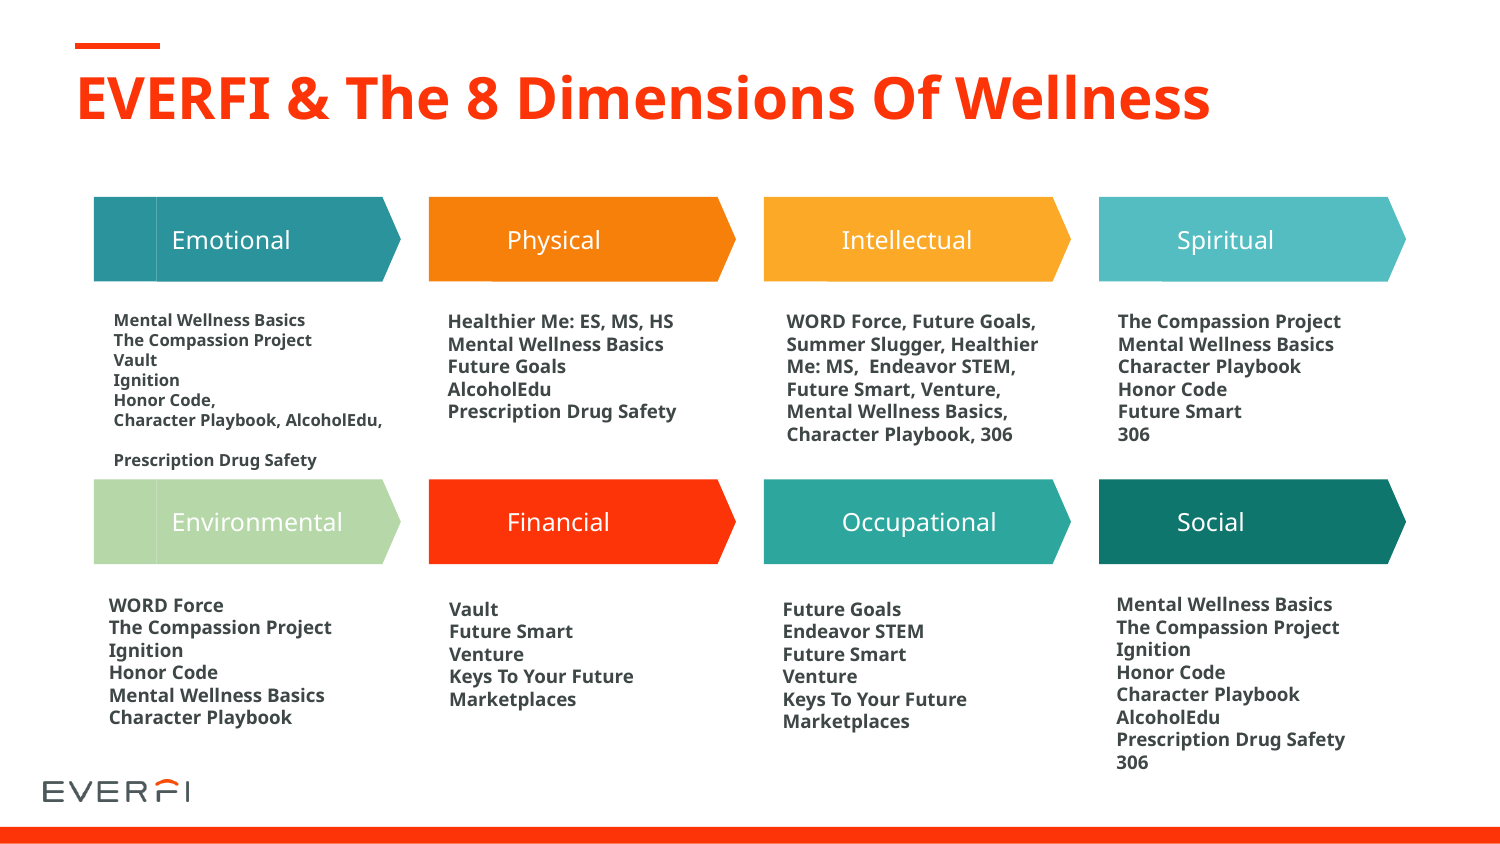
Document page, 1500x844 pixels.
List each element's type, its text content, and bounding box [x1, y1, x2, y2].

picture [43, 779, 189, 802]
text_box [763, 196, 1072, 282]
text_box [1098, 479, 1407, 565]
text_box Future Goals Endeavor STEM Future Smart Venture Keys To Your Future Marketplaces [767, 582, 1068, 753]
text_box WORD Force, Future Goals, Summer Slugger, Healthier Me: MS, Endeavor STEM, Future Smart, Venture, Mental Wellness Basics, Character Playbook, 306 [771, 295, 1071, 466]
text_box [763, 479, 1072, 565]
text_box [93, 479, 402, 565]
text_box Mental Wellness Basics The Compassion Project Vault Ignition Honor Code, Character Playbook, AlcoholEdu, Prescription Drug Safety [98, 294, 398, 465]
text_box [428, 479, 737, 565]
title EVERFI & The 8 Dimensions Of Wellness [75, 75, 1425, 185]
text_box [428, 196, 737, 282]
text_box Healthier Me: ES, MS, HS Mental Wellness Basics Future Goals AlcoholEdu Prescription Drug Safety [432, 295, 732, 466]
text_box WORD Force The Compassion Project Ignition Honor Code Mental Wellness Basics Character Playbook [93, 578, 393, 749]
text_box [1098, 196, 1407, 282]
text_box The Compassion Project Mental Wellness Basics Character Playbook Honor Code Future Smart 306 [1102, 295, 1403, 466]
text_box Mental Wellness Basics The Compassion Project Ignition Honor Code Character Playbook AlcoholEdu Prescription Drug Safety 306 [1101, 577, 1401, 749]
text_box Vault Future Smart Venture Keys To Your Future Marketplaces [434, 582, 734, 753]
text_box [93, 196, 402, 282]
